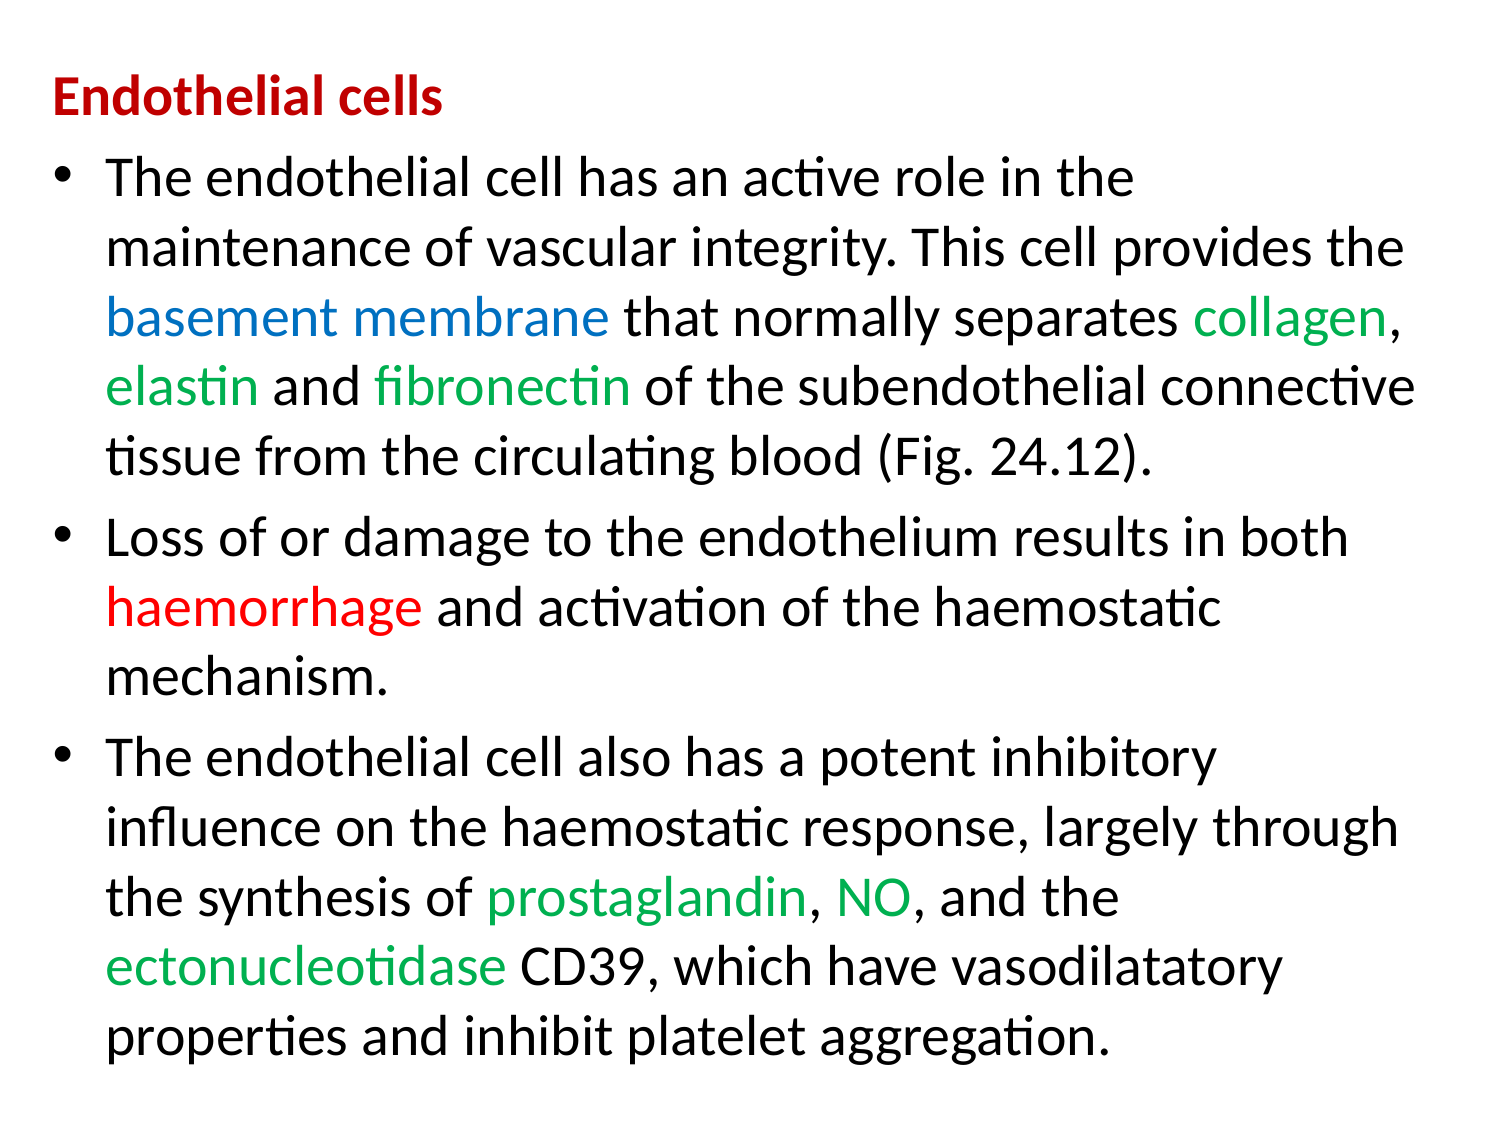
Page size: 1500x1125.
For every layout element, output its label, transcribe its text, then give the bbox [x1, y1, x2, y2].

list Endothelial cells The endothelial cell has an active role in the maintenance of vascular integrity. This cell provides the basement membrane that normally separates collagen, elastin and fibronectin of the subendothelial connective tissue from the circulating blood (Fig. 24.12). Loss of or damage to the endothelium results in both haemorrhage and activation of the haemostatic mechanism. The endothelial cell also has a potent inhibitory influence on the haemostatic response, largely through the synthesis of prostaglandin, NO, and the ectonucleotidase CD39, which have vasodilatatory properties and inhibit platelet aggregation. [37, 50, 1450, 1088]
